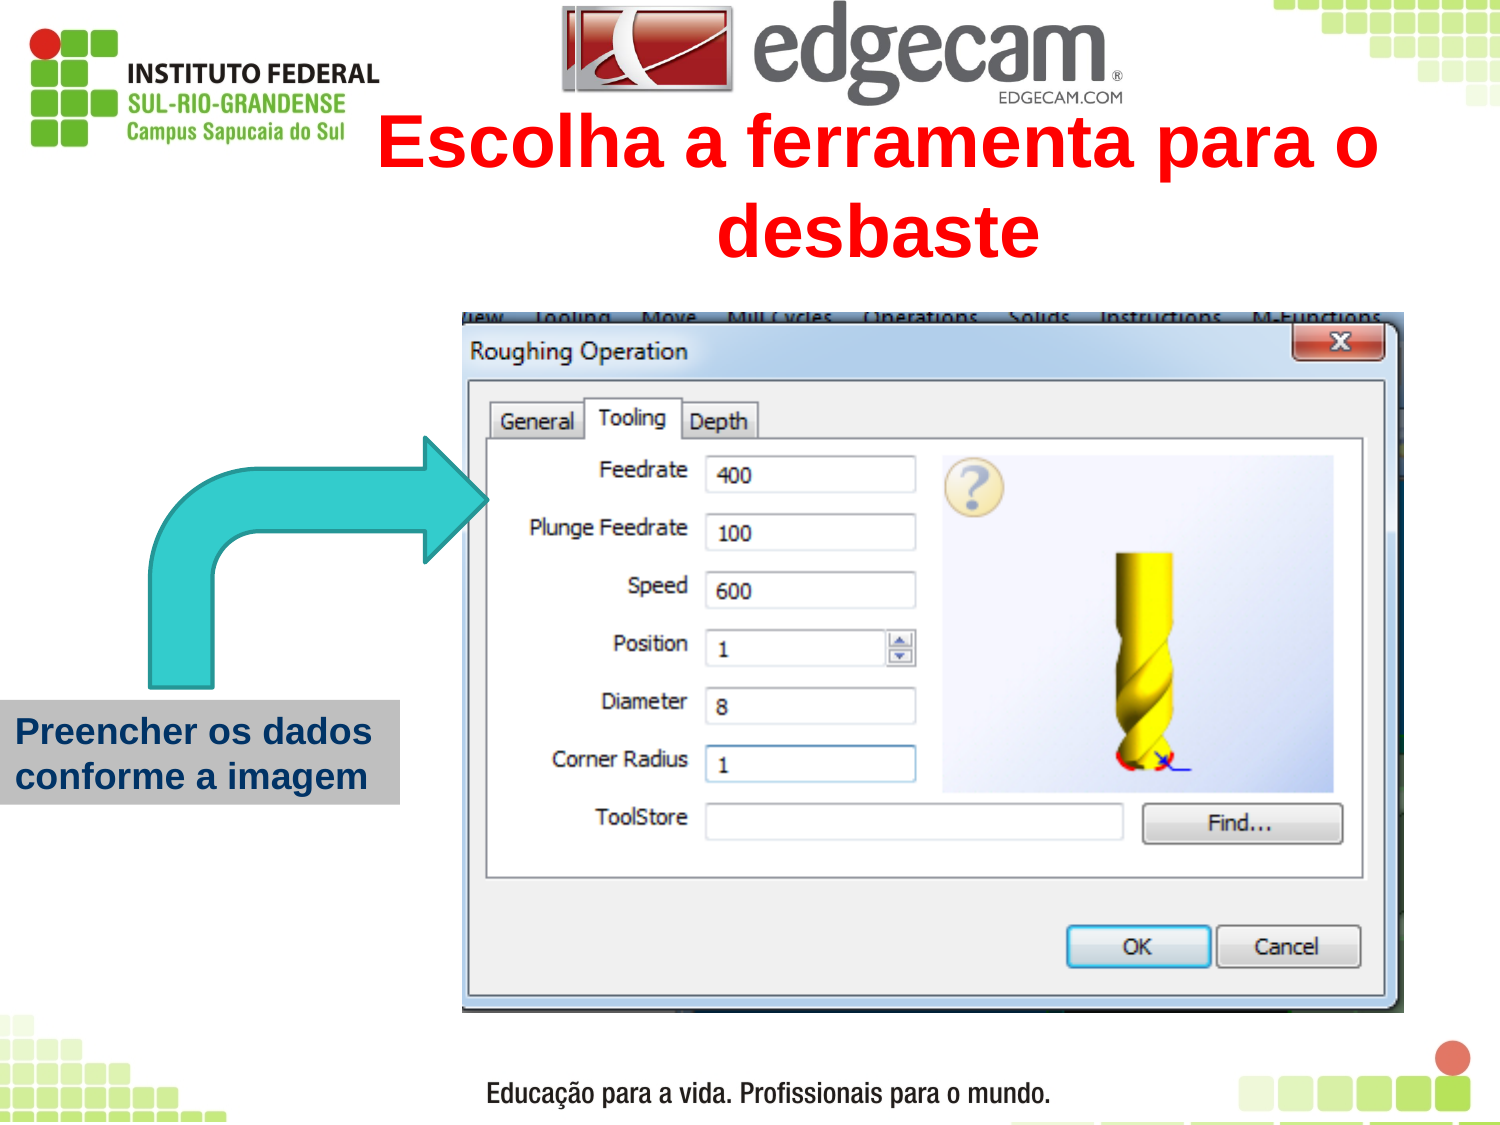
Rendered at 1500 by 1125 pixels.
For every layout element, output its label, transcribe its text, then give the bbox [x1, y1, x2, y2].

text_box Preencher os dados conforme a imagem [0, 699, 400, 805]
title Escolha a ferramenta para o desbaste [199, 162, 1500, 281]
text_box [147, 435, 457, 690]
picture [0, 0, 1500, 1125]
